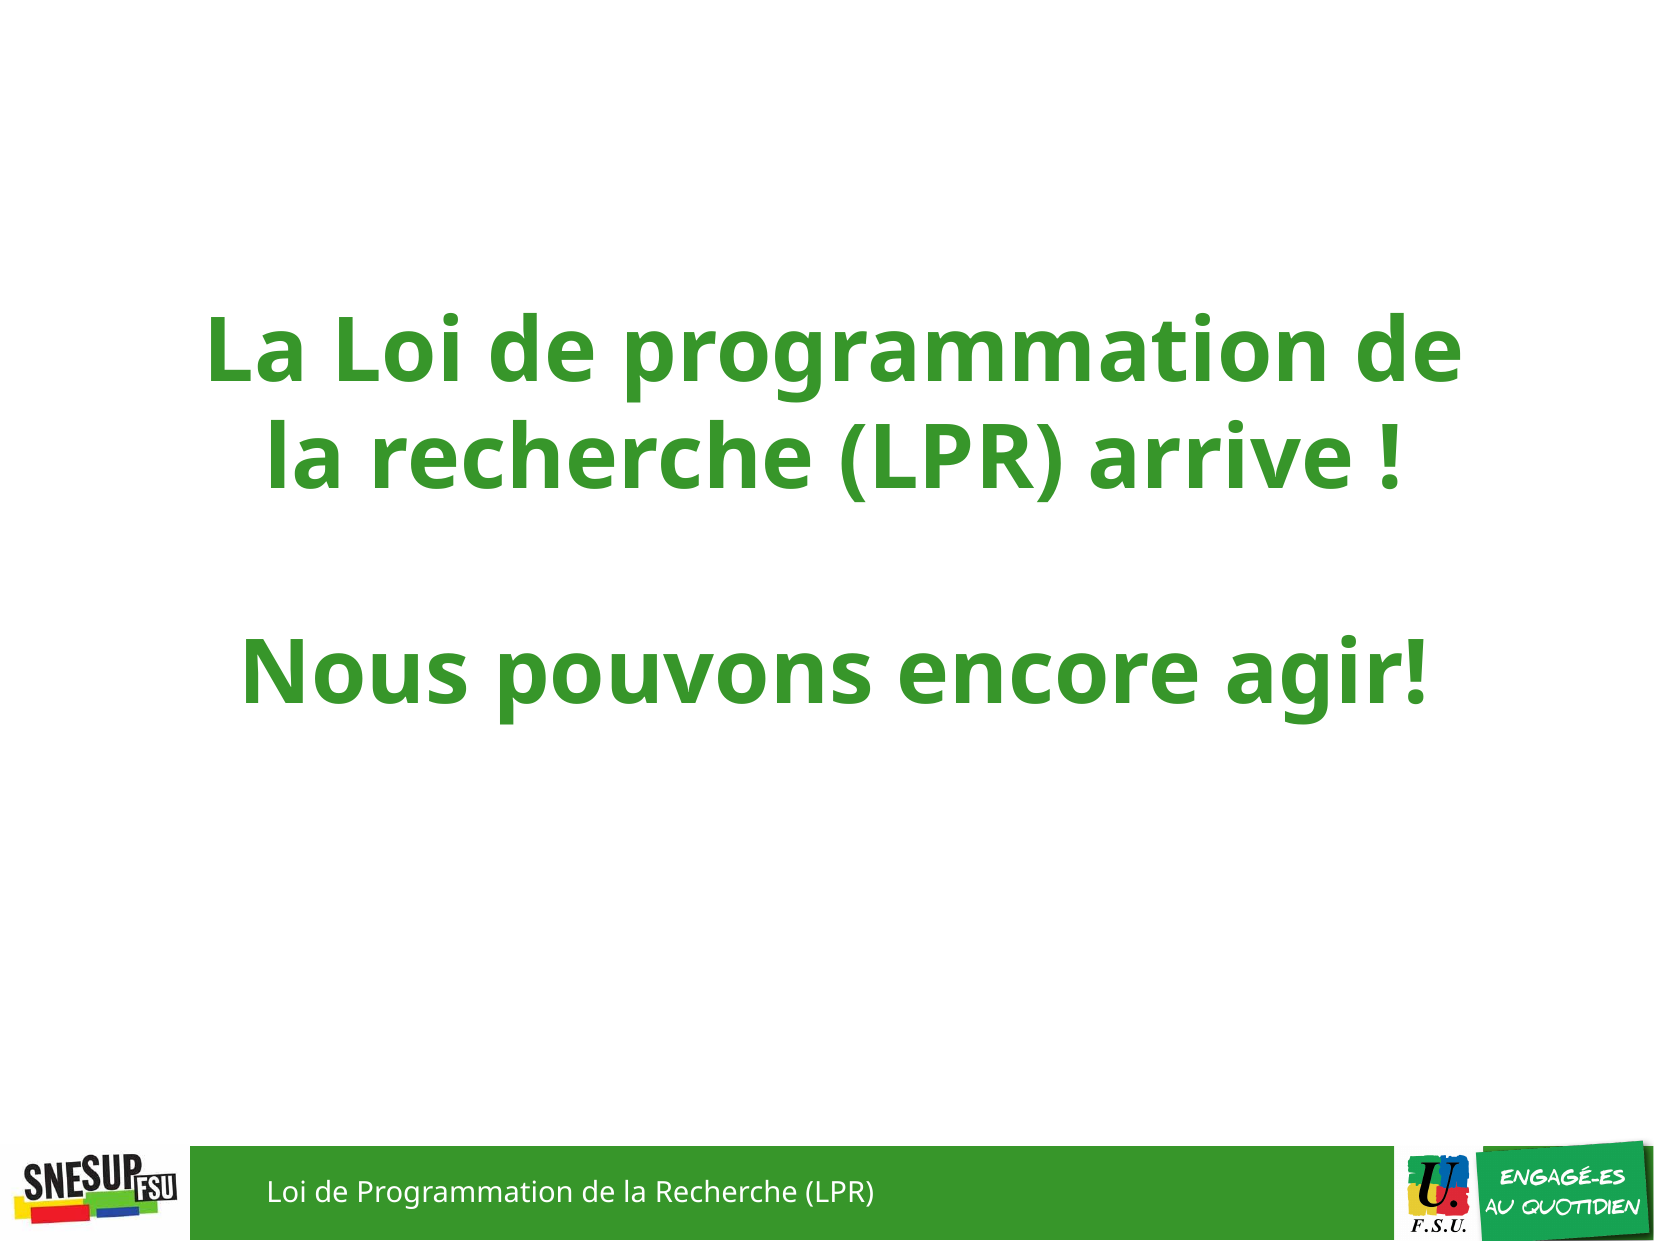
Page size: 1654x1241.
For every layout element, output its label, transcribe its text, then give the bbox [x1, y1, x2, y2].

picture [0, 1144, 190, 1240]
subtitle La Loi de programmation de la recherche (LPR) arrive ! Nous pouvons encore agir! [161, 218, 1507, 938]
picture [1394, 1136, 1654, 1241]
